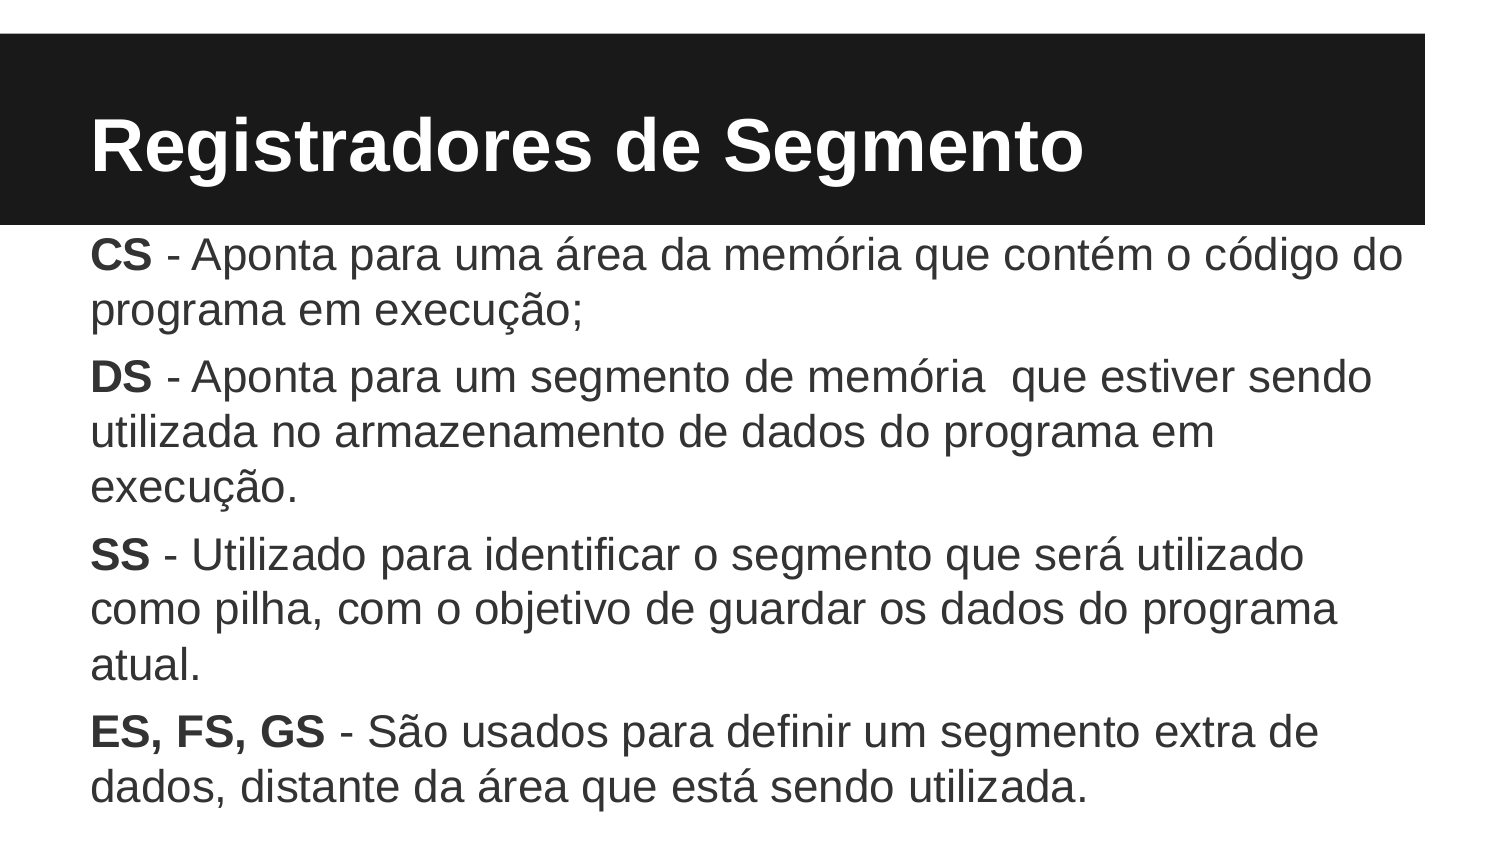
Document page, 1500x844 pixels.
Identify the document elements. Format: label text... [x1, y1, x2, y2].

text_box Registradores de Segmento [74, 60, 1425, 201]
text_box CS - Aponta para uma área da memória que contém o código do programa em execução; DS - Aponta para um segmento de memória que estiver sendo utilizada no armazenamento de dados do programa em execução. SS - Utilizado para identificar o segmento que será utilizado como pilha, com o objetivo de guardar os dados do programa atual. ES, FS, GS - São usados para definir um segmento extra de dados, distante da área que está sendo utilizada. [74, 209, 1425, 821]
